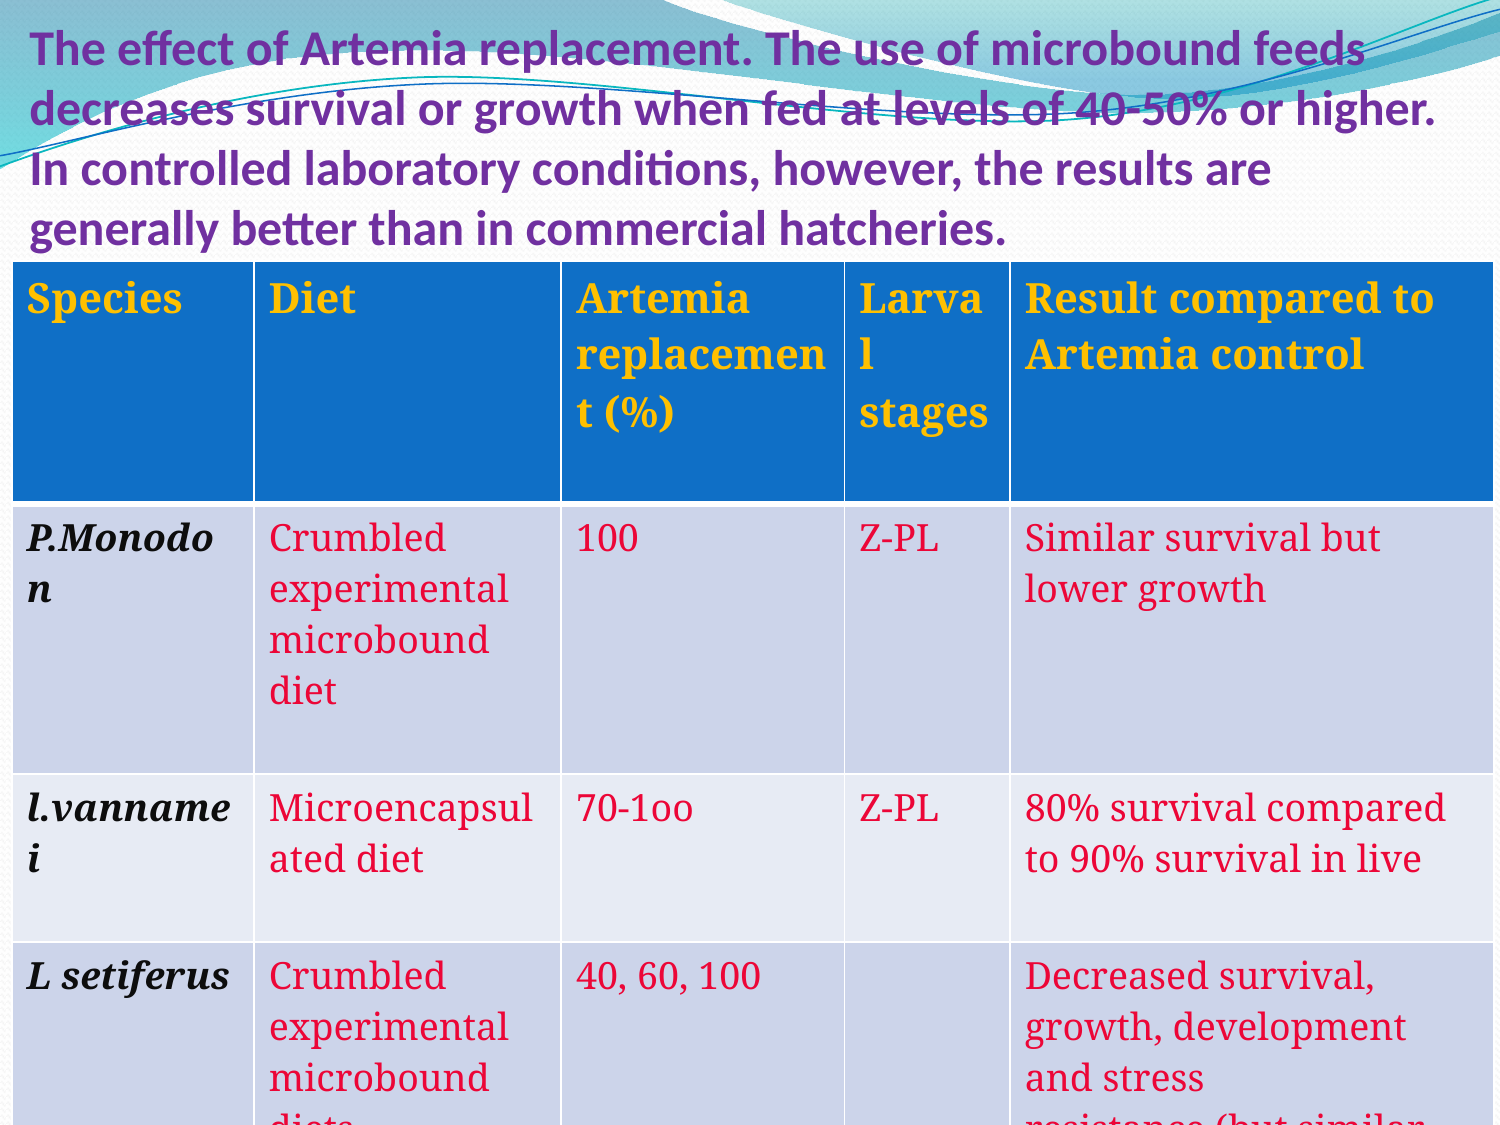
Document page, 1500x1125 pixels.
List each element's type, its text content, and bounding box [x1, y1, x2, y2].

table_cell [845, 943, 1009, 1125]
table_header Larval stages [845, 262, 1009, 501]
table_cell L setiferus [13, 943, 253, 1125]
table_cell Crumbled experimental microbound diet [255, 507, 560, 773]
table_cell Z-PL [845, 507, 1009, 773]
table_cell Crumbled experimental microbound diets [255, 943, 560, 1125]
table_header Diet [255, 262, 560, 501]
table_cell 70-1oo [562, 775, 844, 941]
table_cell Microencapsulated diet [255, 775, 560, 941]
table_cell 40, 60, 100 [562, 943, 844, 1125]
table_cell 80% survival compared to 90% survival in live [1011, 775, 1493, 941]
table_cell P.Monodon [13, 507, 253, 773]
table_cell Decreased survival, growth, development and stress resistance (but similar survival at 40 and 60% in the presence of algae) [1011, 943, 1493, 1125]
table_cell Z-PL [845, 775, 1009, 941]
title The effect of Artemia replacement. The use of microbound feeds decreases survival or growth when fed at levels of 40-50% or higher. In controlled laboratory conditions, however, the results are generally better than in commercial hatcheries. [29, 30, 1471, 256]
table_cell 100 [562, 507, 844, 773]
table_cell l.vannamei [13, 775, 253, 941]
table_header Species [13, 262, 253, 501]
table_cell Similar survival but lower growth [1011, 507, 1493, 773]
table_header Result compared to Artemia control [1011, 262, 1493, 501]
table_header Artemia replacement (%) [562, 262, 844, 501]
